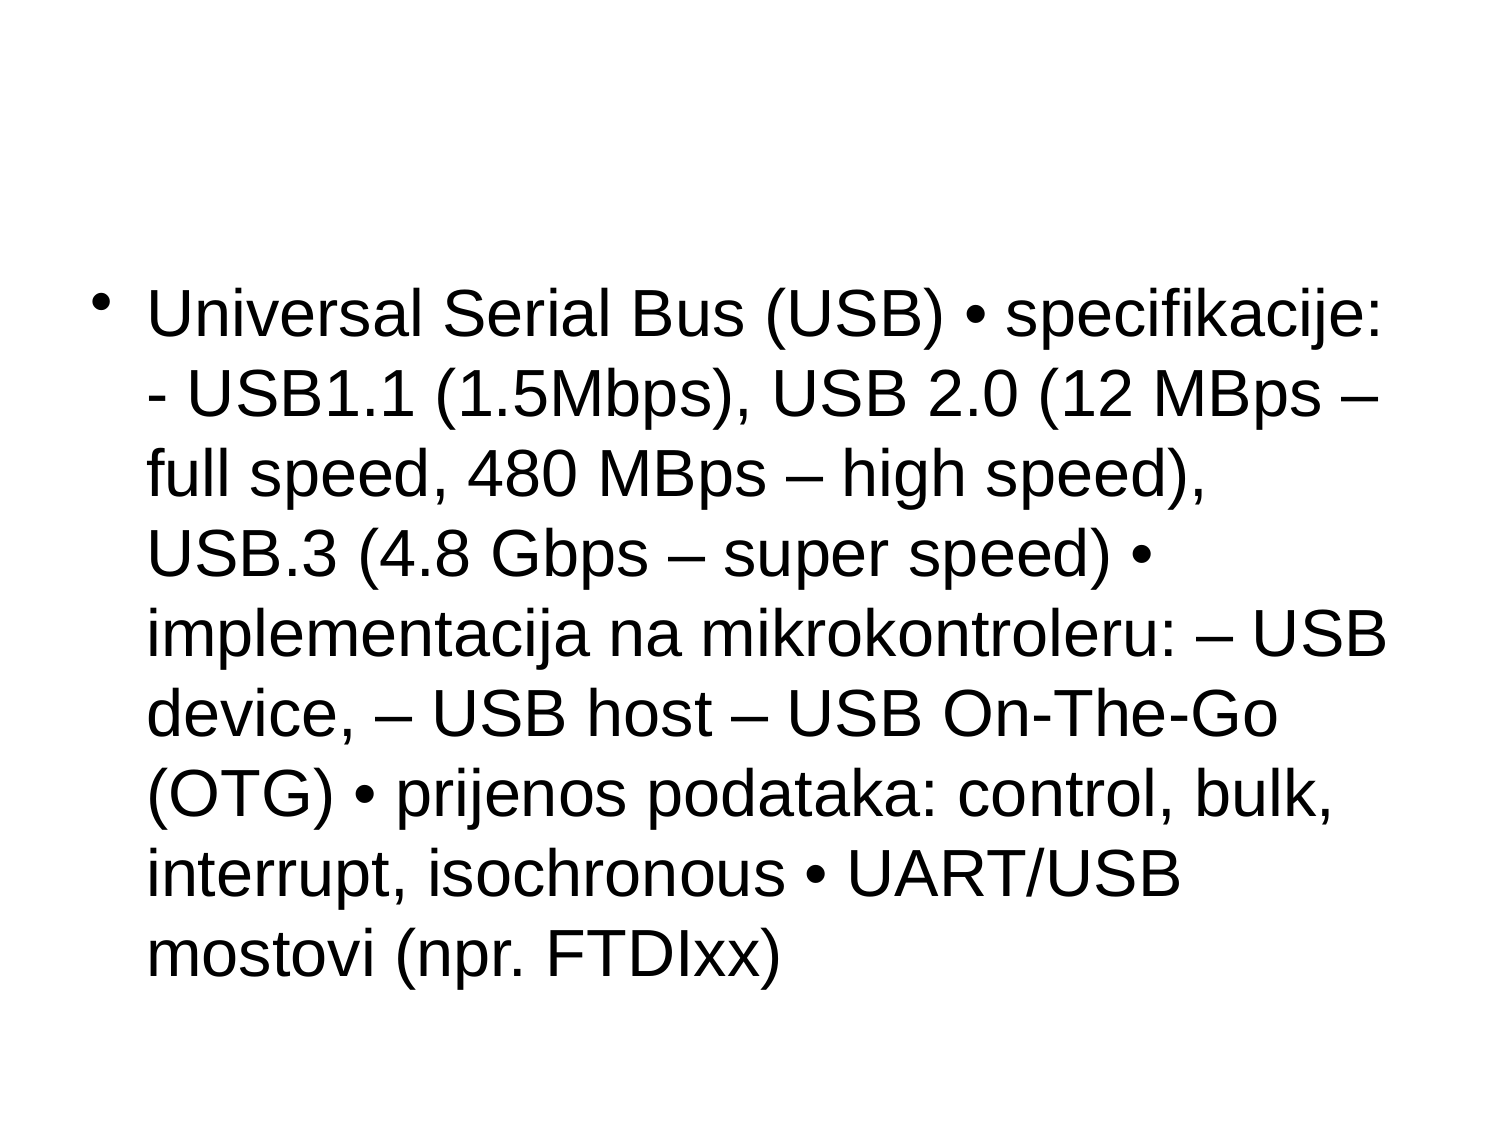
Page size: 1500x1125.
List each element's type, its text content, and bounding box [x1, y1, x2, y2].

list Universal Serial Bus (USB) • specifikacije: - USB1.1 (1.5Mbps), USB 2.0 (12 MBps – full speed, 480 MBps – high speed), USB.3 (4.8 Gbps – super speed) • implementacija na mikrokontroleru: – USB device, – USB host – USB On-The-Go (OTG) • prijenos podataka: control, bulk, interrupt, isochronous • UART/USB mostovi (npr. FTDIxx) [74, 262, 1426, 1006]
